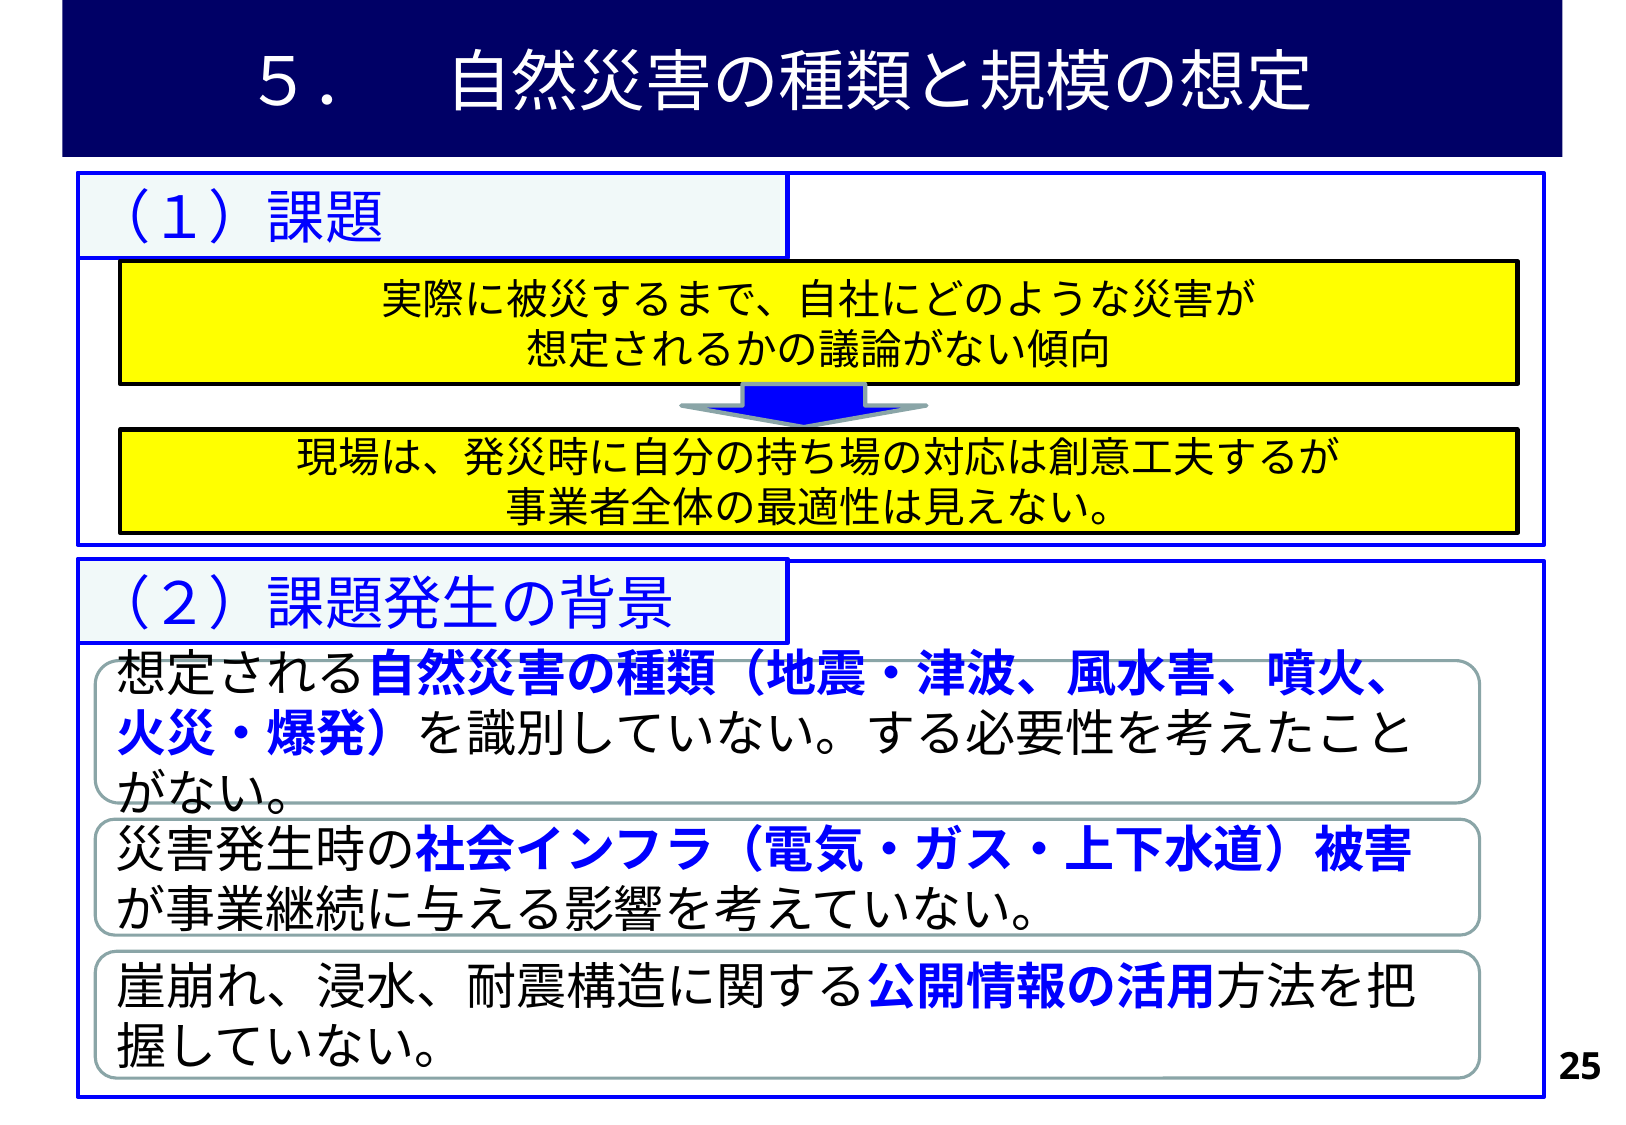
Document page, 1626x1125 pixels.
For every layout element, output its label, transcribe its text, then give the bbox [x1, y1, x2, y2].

text_box 実際に被災するまで、自社にどのような災害が 想定されるかの議論がない傾向 [118, 259, 1520, 386]
text_box [679, 381, 929, 427]
slide_number 25 [1237, 1034, 1617, 1113]
text_box （１）課題 [77, 173, 788, 258]
text_box [76, 171, 1546, 547]
text_box 現場は、発災時に自分の持ち場の対応は創意工夫するが 事業者全体の最適性は見えない。 [118, 427, 1520, 535]
text_box （２）課題発生の背景 [77, 558, 788, 644]
text_box 想定される自然災害の種類（地震・津波、風水害、噴火、火災・爆発）を識別していない。する必要性を考えたことがない。 [93, 658, 1482, 806]
text_box 崖崩れ、浸水、耐震構造に関する公開情報の活用方法を把握していない。 [93, 949, 1482, 1081]
text_box 災害発生時の社会インフラ（電気・ガス・上下水道）被害が事業継続に与える影響を考えていない。 [93, 817, 1482, 938]
title ５． 自然災害の種類と規模の想定 [62, 0, 1563, 157]
text_box [76, 559, 1546, 1099]
